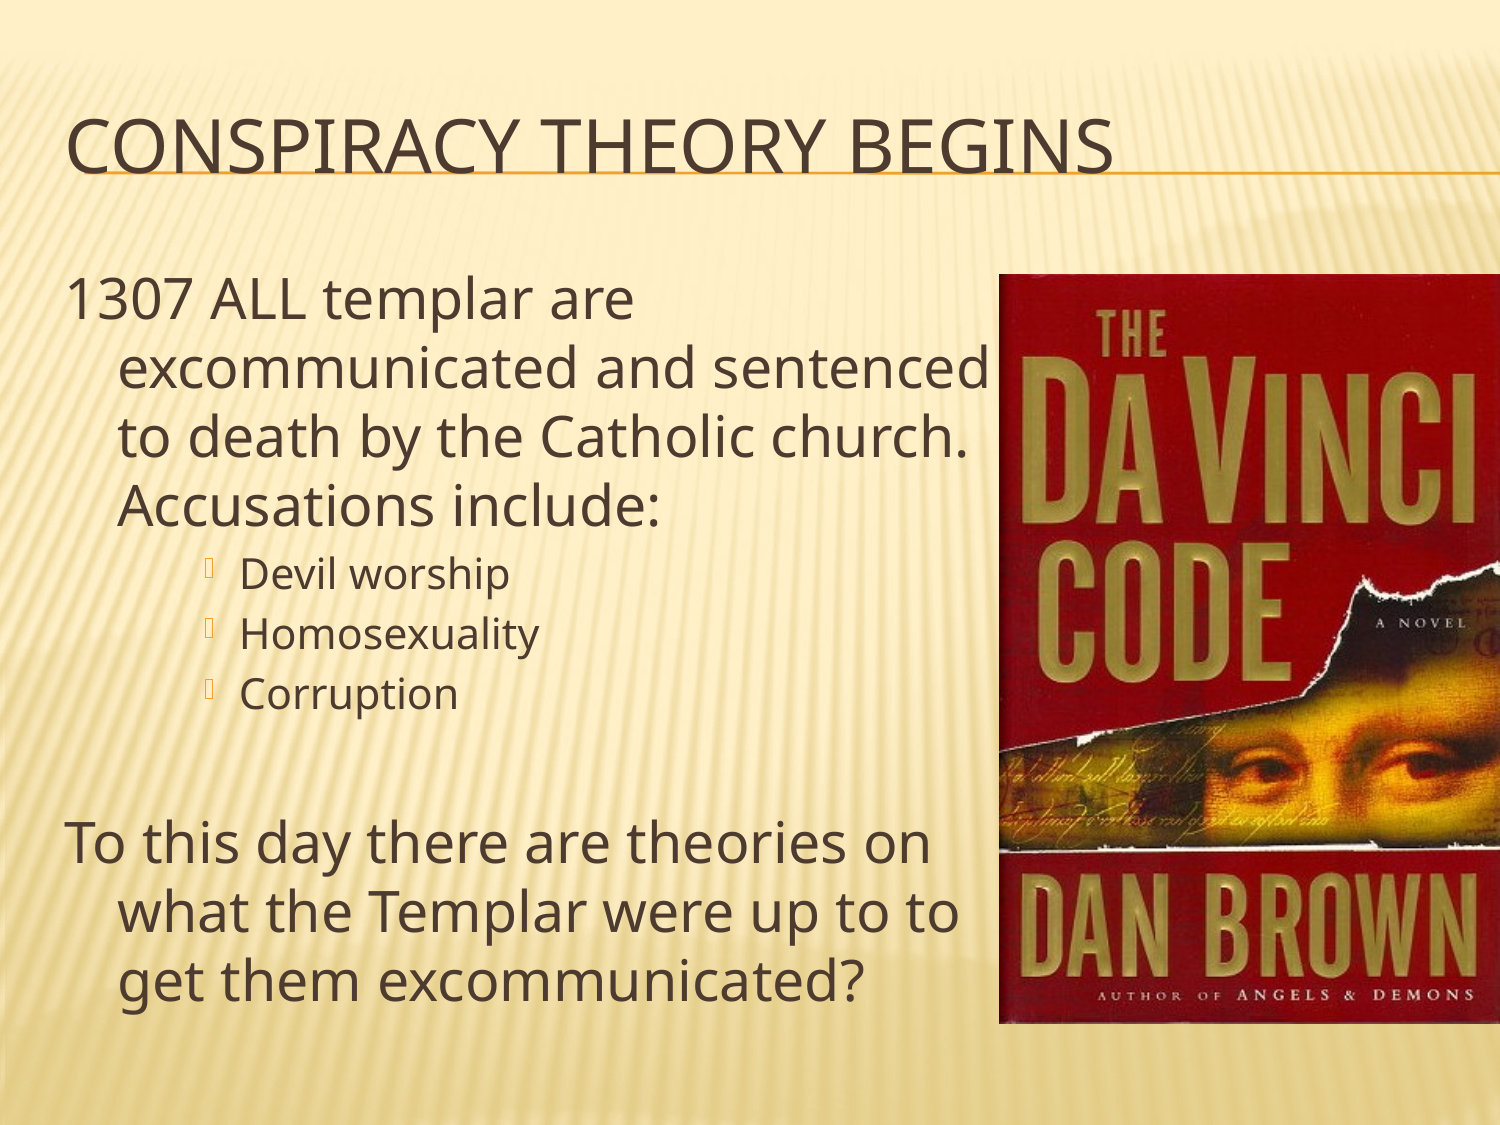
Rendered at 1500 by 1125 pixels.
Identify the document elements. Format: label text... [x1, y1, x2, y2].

picture [999, 274, 1500, 1024]
list 1307 ALL templar are excommunicated and sentenced to death by the Catholic church. Accusations include: Devil worship Homosexuality Corruption To this day there are theories on what the Templar were up to to get them excommunicated? [50, 254, 1013, 1075]
title Conspiracy Theory Begins [50, 75, 1475, 213]
